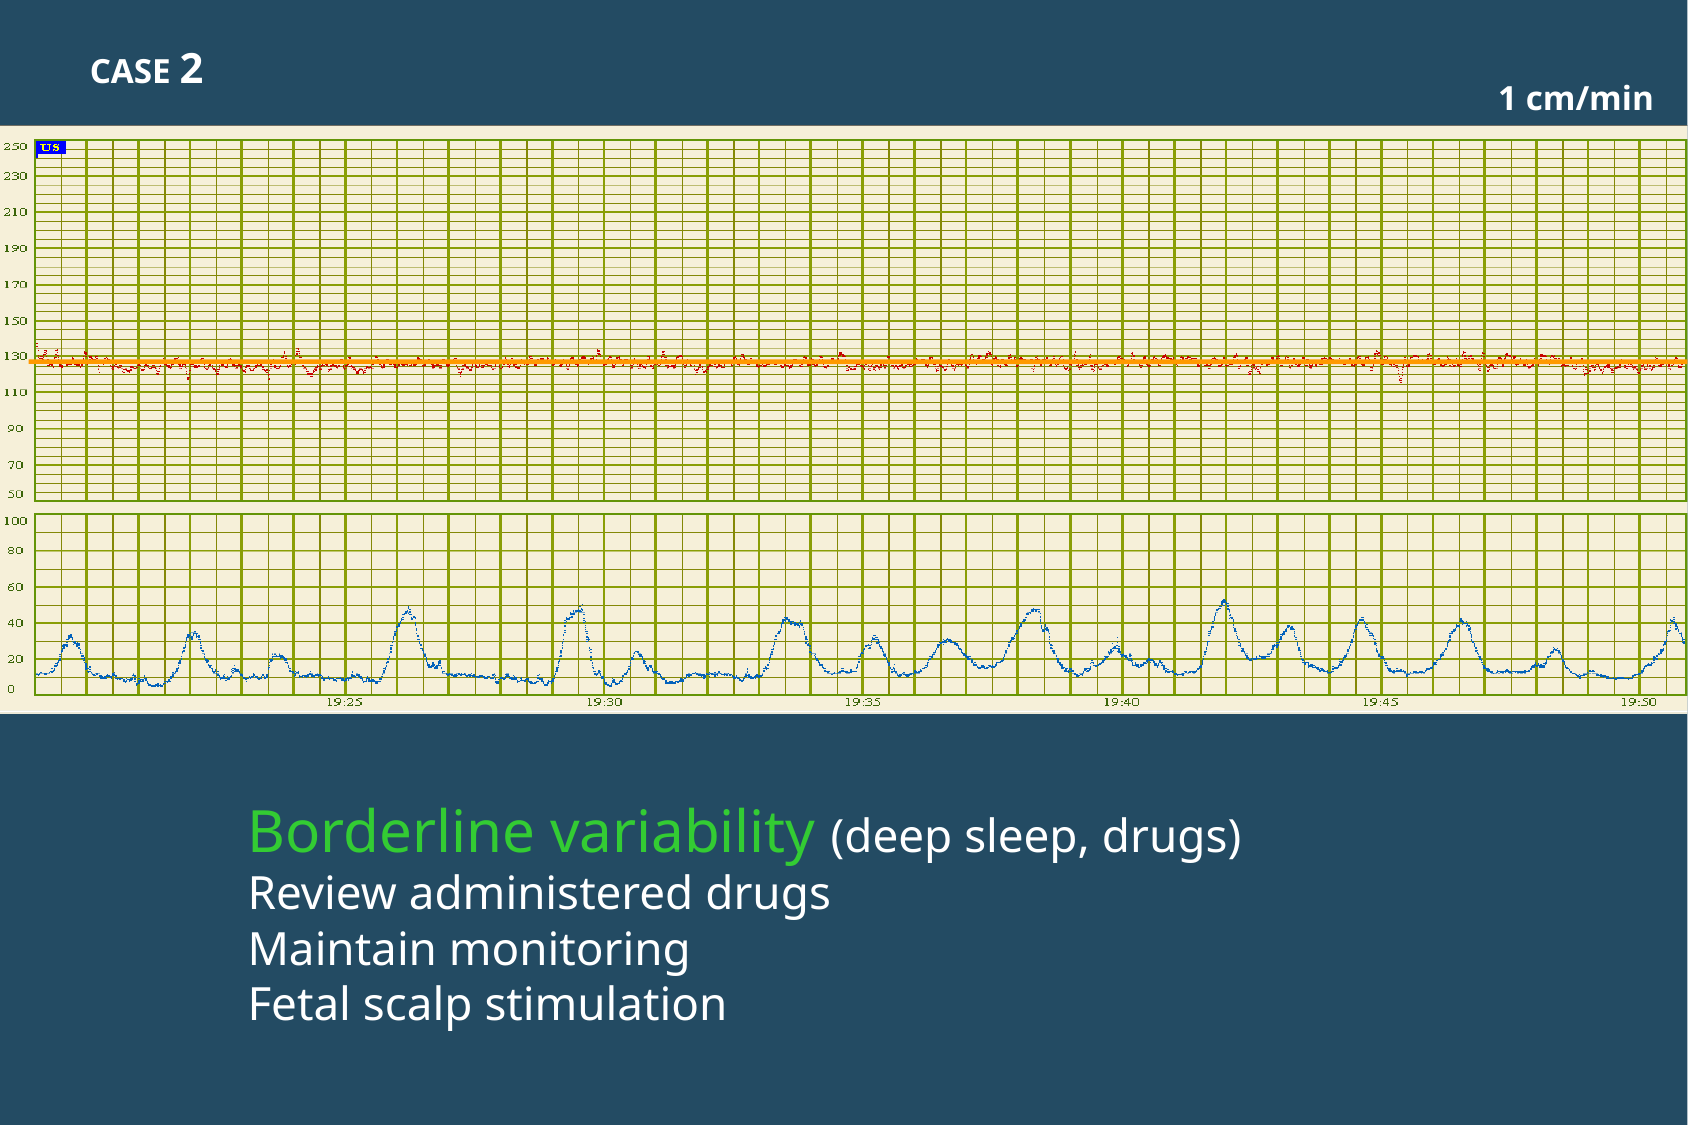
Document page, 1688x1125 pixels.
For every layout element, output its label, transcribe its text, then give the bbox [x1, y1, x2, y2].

text_box CASE 2 [40, 34, 253, 100]
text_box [0, 125, 1688, 717]
text_box 1 cm/min [1469, 69, 1683, 124]
text_box Borderline variability (deep sleep, drugs) Review administered drugs Maintain monitoring Fetal scalp stimulation [232, 786, 1257, 1037]
